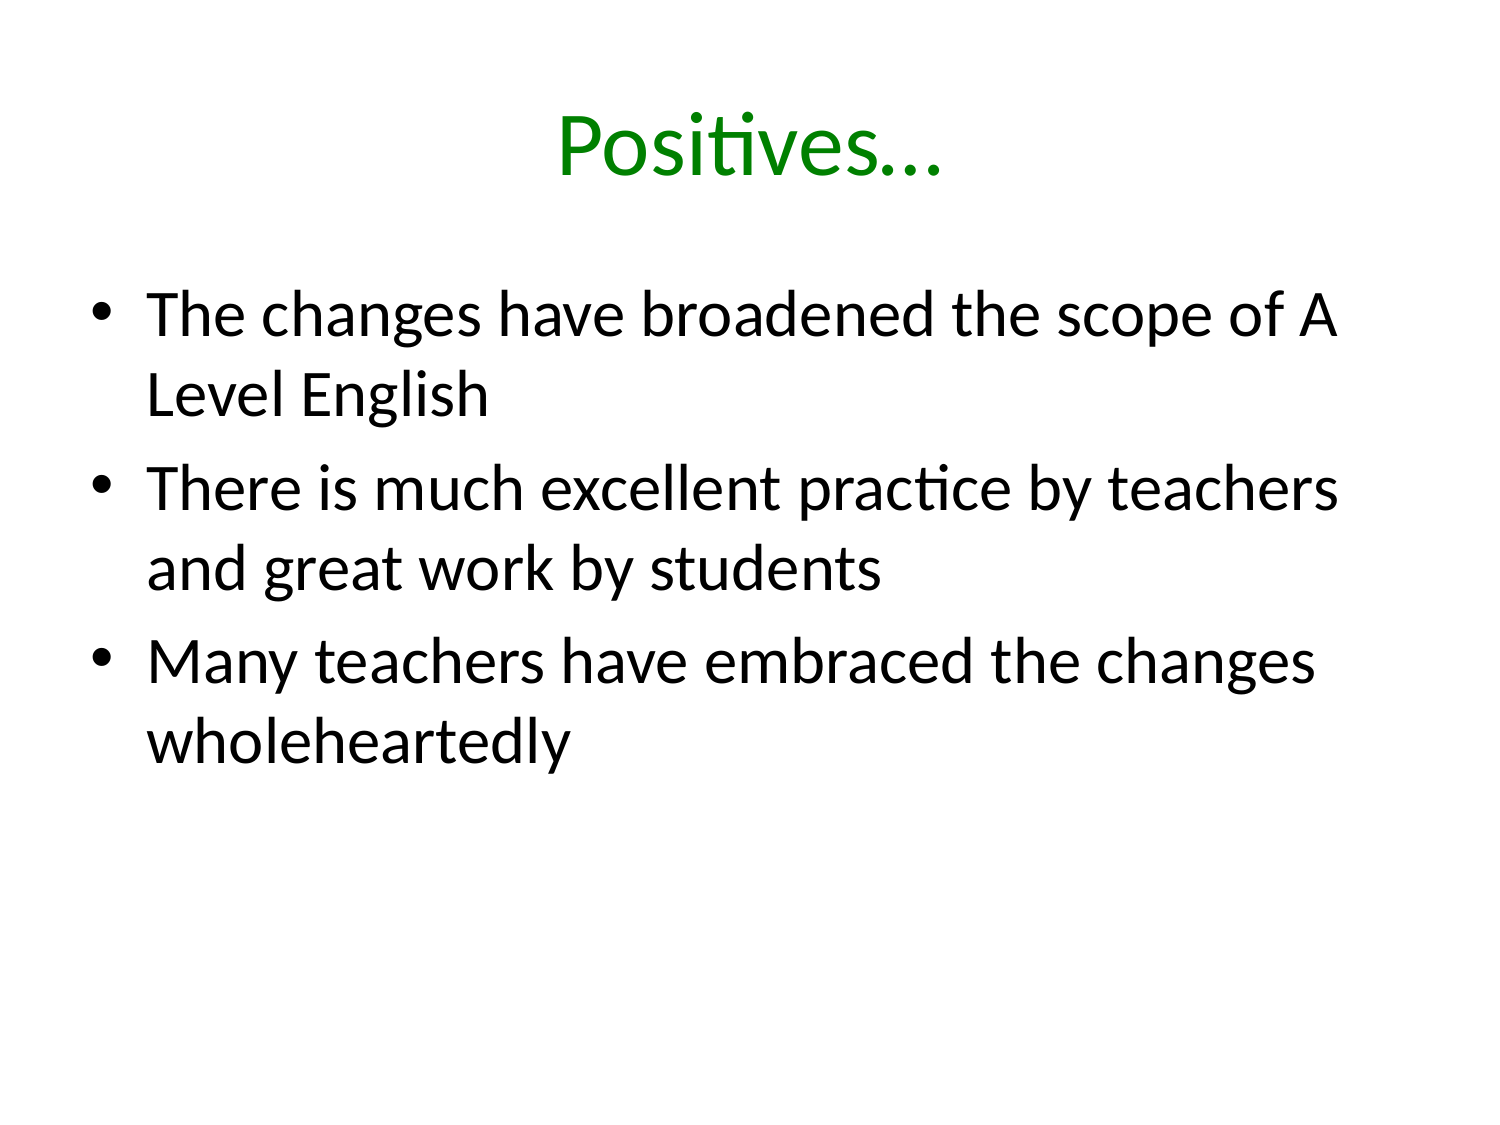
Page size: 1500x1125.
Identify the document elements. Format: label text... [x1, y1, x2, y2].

title Positives… [75, 45, 1425, 233]
list The changes have broadened the scope of A Level English There is much excellent practice by teachers and great work by students Many teachers have embraced the changes wholeheartedly [75, 262, 1425, 1005]
